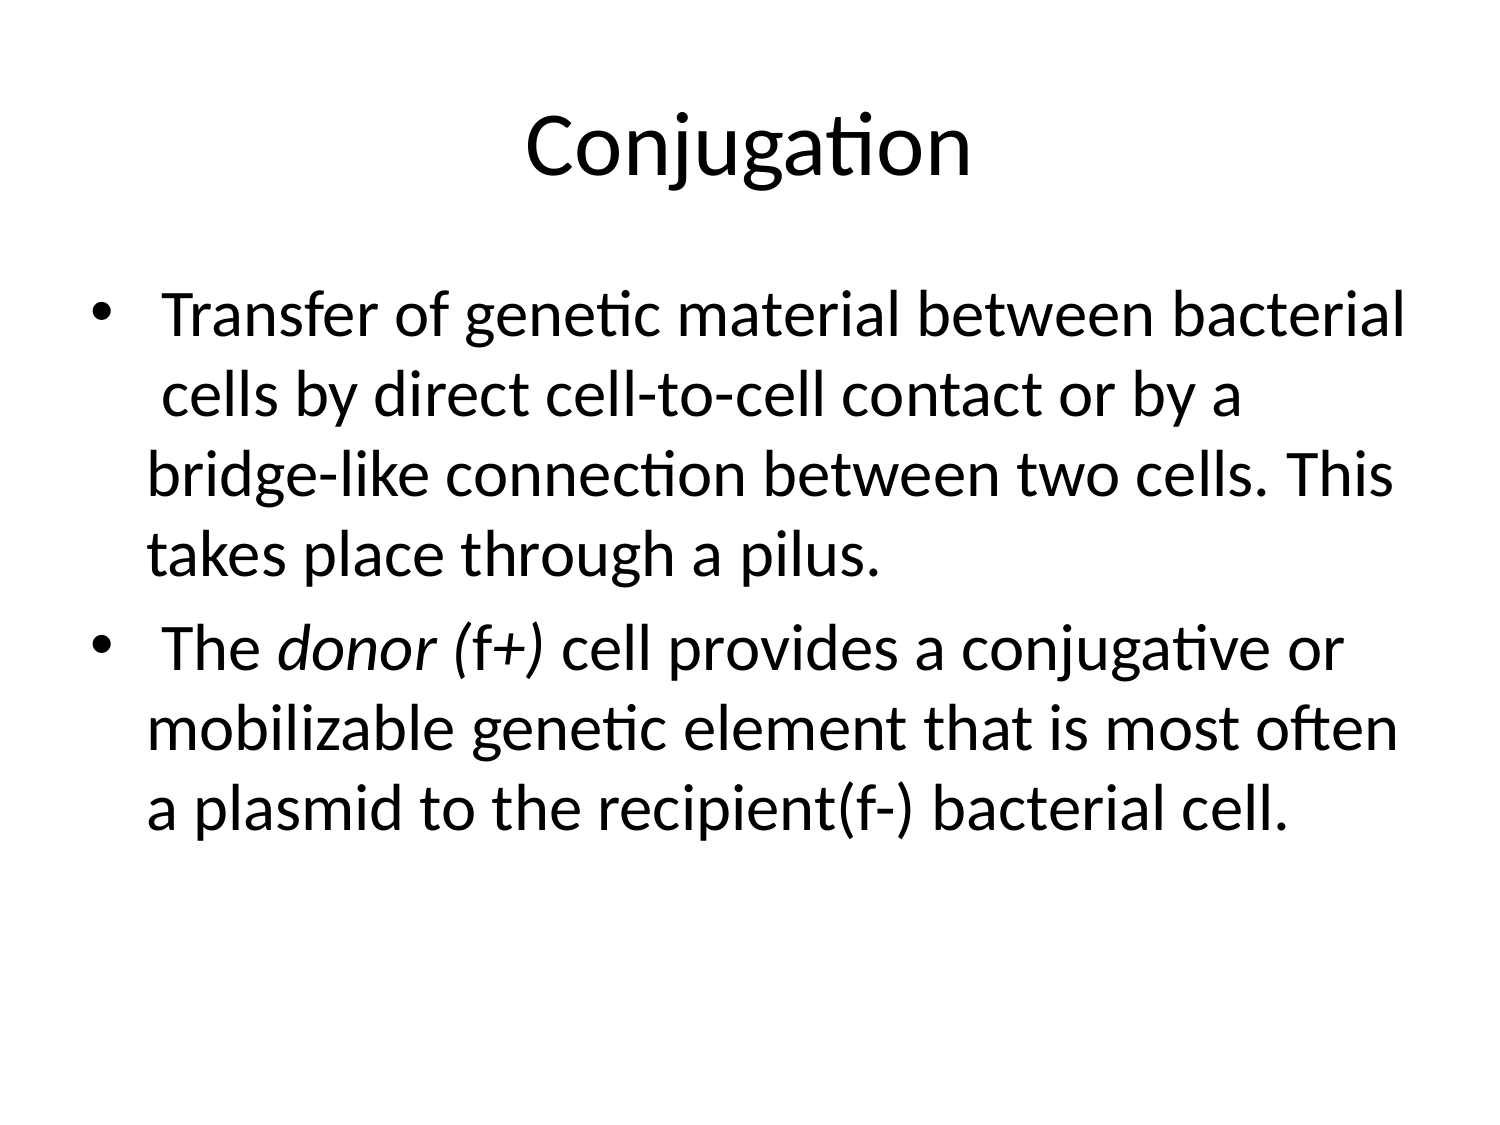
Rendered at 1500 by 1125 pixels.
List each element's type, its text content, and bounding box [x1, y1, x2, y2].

title Conjugation [75, 45, 1425, 233]
list Transfer of genetic material between bacterial cells by direct cell-to-cell contact or by a bridge-like connection between two cells. This takes place through a pilus. The donor (f+) cell provides a conjugative or mobilizable genetic element that is most often a plasmid to the recipient(f-) bacterial cell. [75, 262, 1425, 1005]
